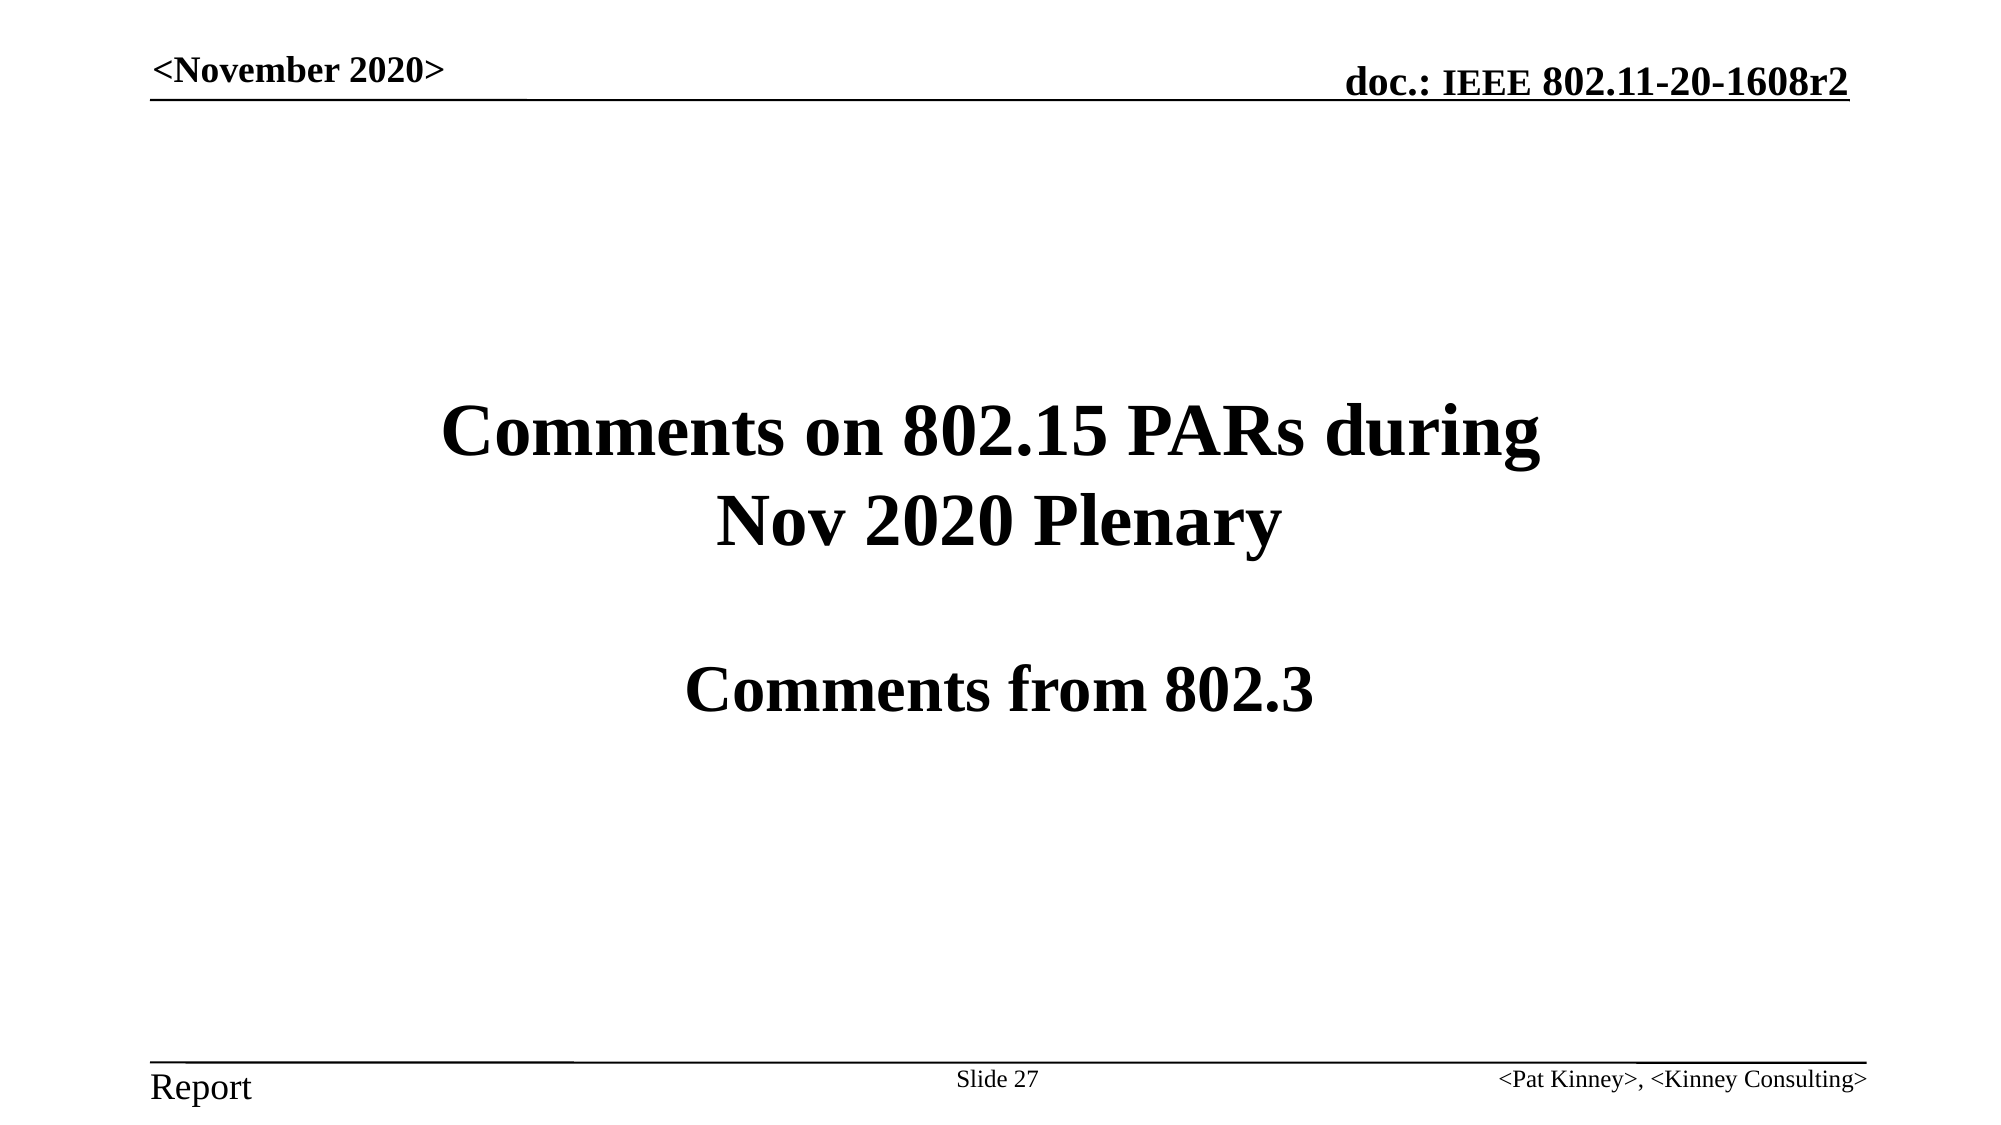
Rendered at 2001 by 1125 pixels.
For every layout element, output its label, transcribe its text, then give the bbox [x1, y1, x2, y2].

footer <Pat Kinney>, <Kinney Consulting> [1424, 1061, 1869, 1108]
slide_number Slide 27 [928, 1061, 1067, 1123]
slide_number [152, 42, 457, 91]
title Comments on 802.15 PARs during Nov 2020 Plenary [149, 349, 1851, 591]
subtitle Comments from 802.3 [299, 637, 1701, 926]
